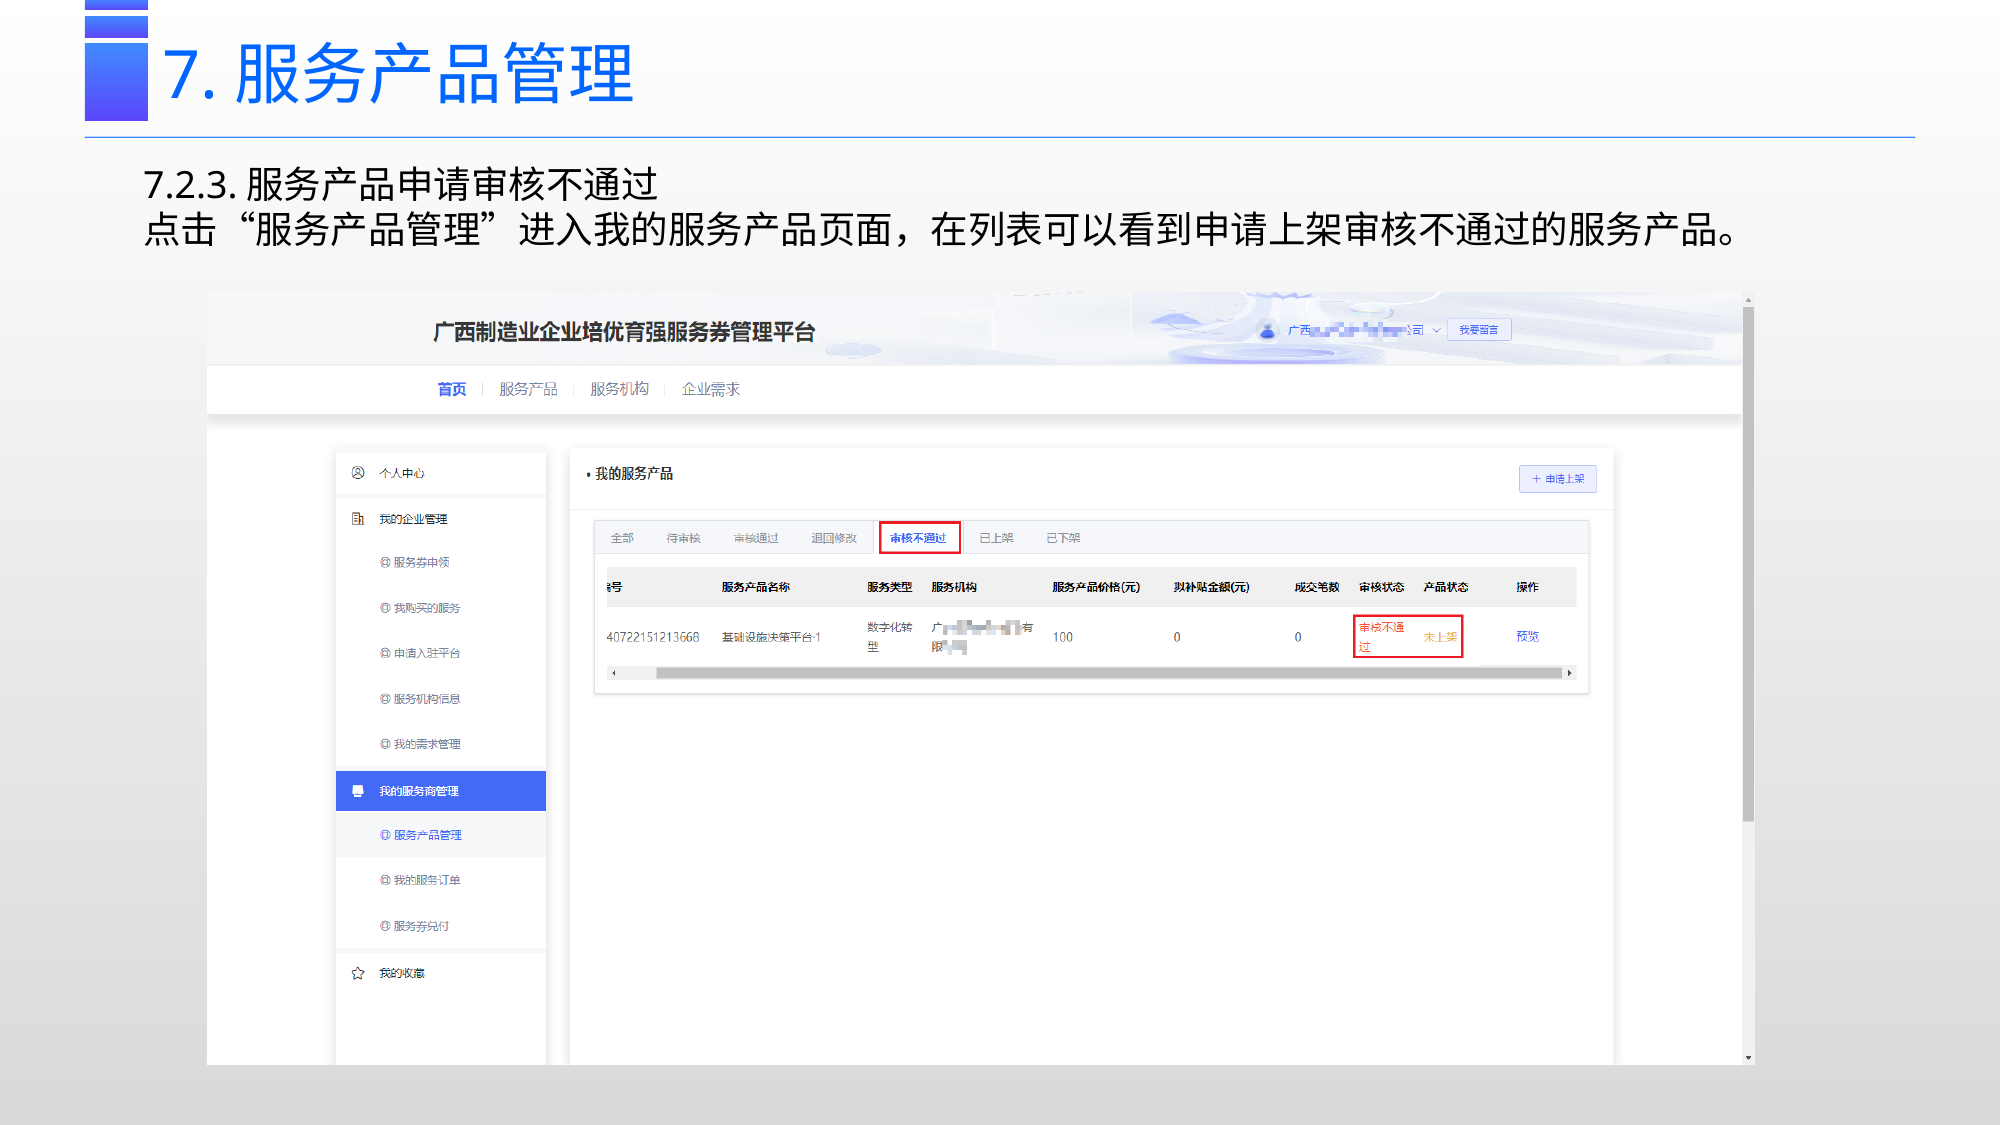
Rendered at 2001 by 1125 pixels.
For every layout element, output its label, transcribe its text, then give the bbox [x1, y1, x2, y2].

picture [207, 291, 1755, 1065]
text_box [84, 0, 1916, 138]
text_box 7.2.3.服务产品申请审核不通过 点击“服务产品管理”进入我的服务产品页面，在列表可以看到申请上架审核不通过的服务产品。 [84, 154, 1916, 268]
